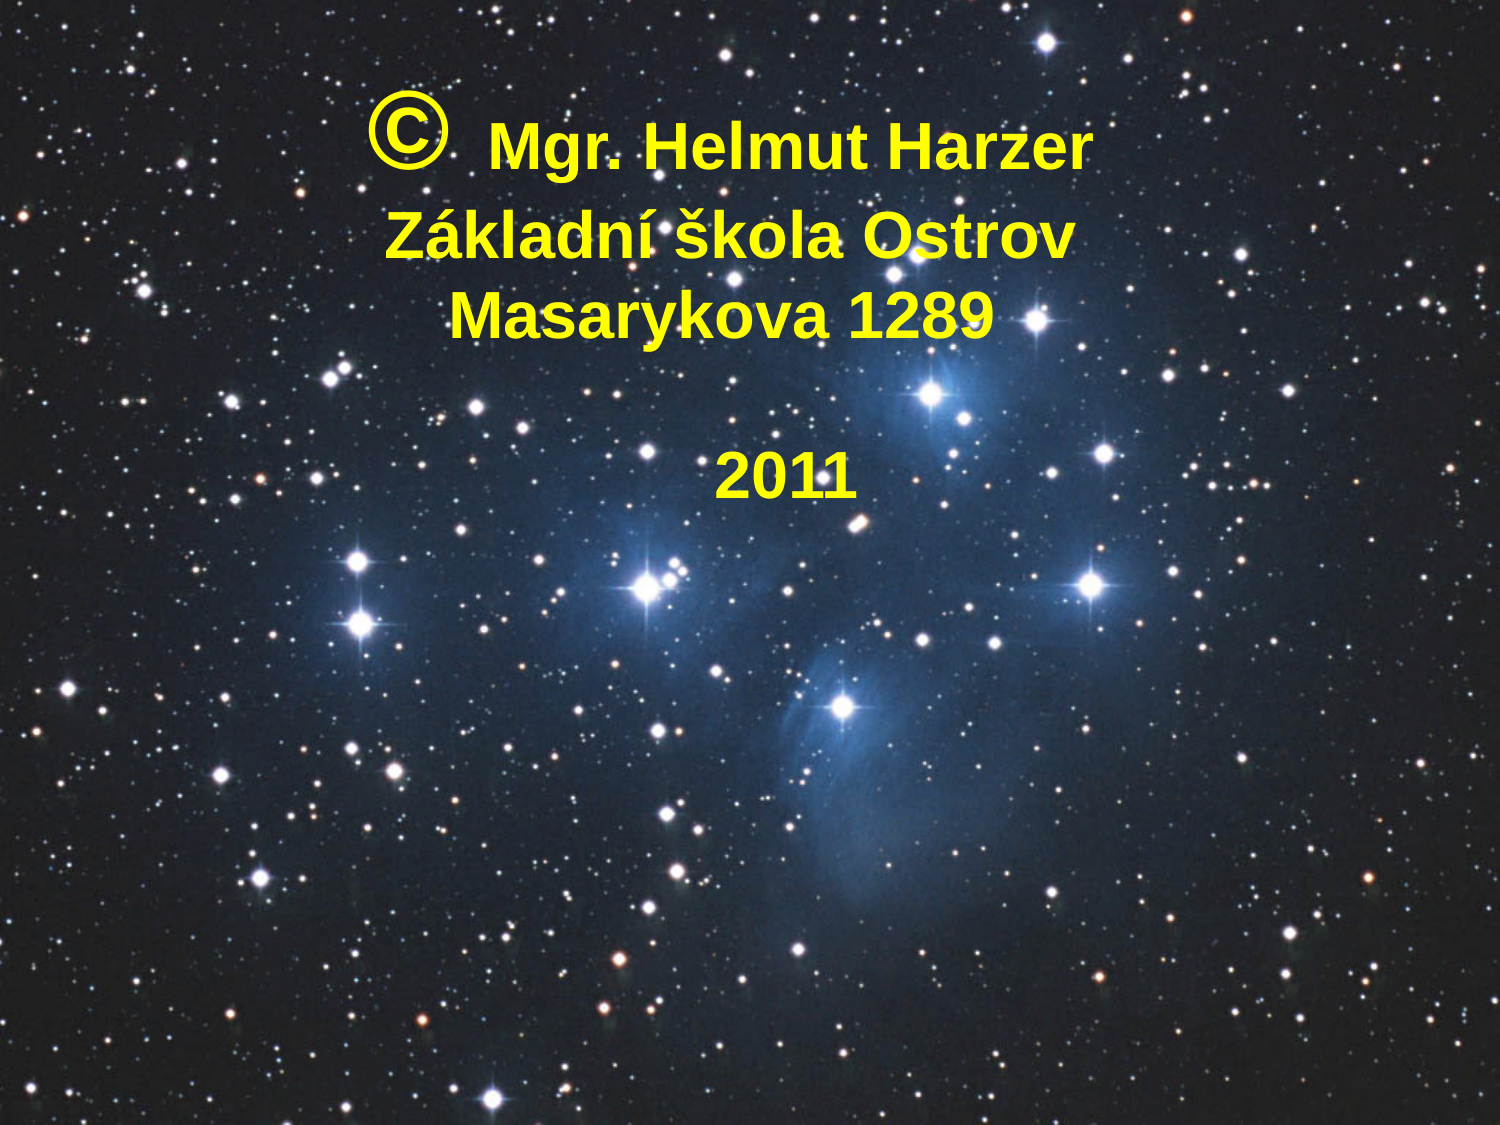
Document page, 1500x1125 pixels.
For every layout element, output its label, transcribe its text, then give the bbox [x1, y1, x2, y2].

text_box © Mgr. Helmut Harzer Základní škola Ostrov Masarykova 1289 2011 [212, 49, 1250, 520]
